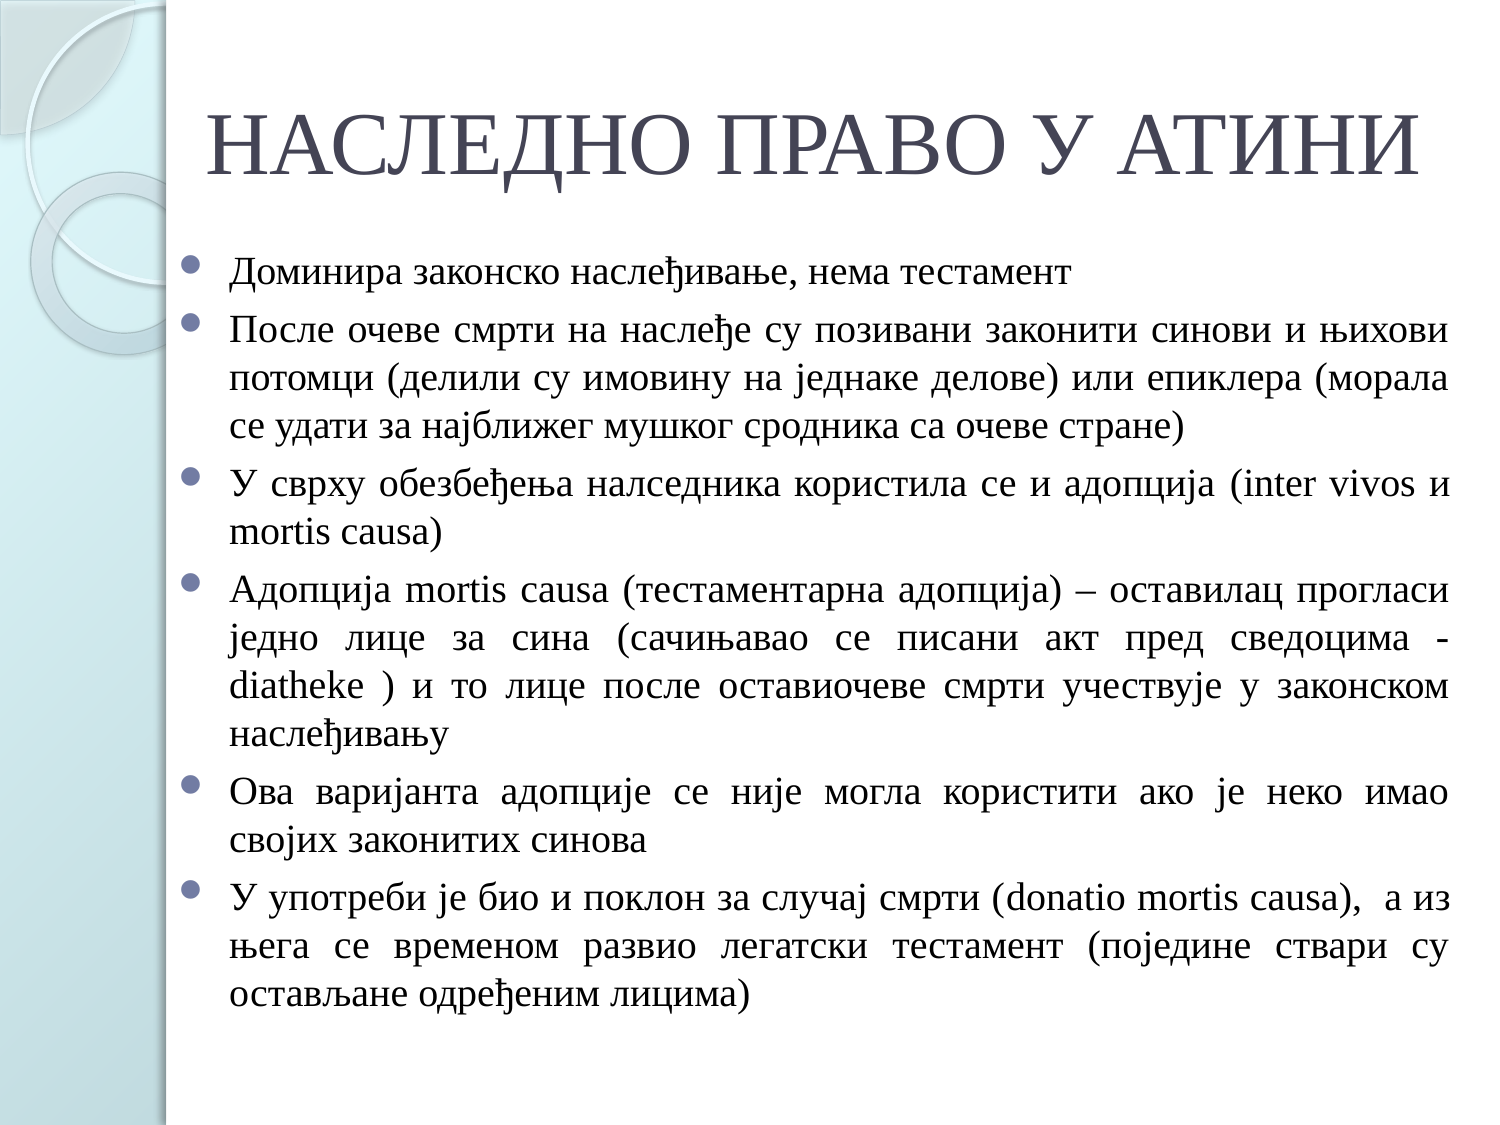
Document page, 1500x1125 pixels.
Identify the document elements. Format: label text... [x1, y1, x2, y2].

title НАСЛЕДНО ПРАВО У АТИНИ [162, 45, 1466, 233]
list Доминира законско наслеђивање, нема тестамент После очеве смрти на наслеђе су позивани законити синови и њихови потомци (делили су имовину на једнаке делове) или епиклера (морала се удати за најближег мушког сродника са очеве стране) У сврху обезбеђења налседника користила се и адопција (inter vivos и mortis causa) Адопција mortis causa (тестаментарна адопција) – оставилац прогласи једно лице за сина (сачињавао се писани акт пред сведоцима - diatheke ) и то лице после оставиочеве смрти учествује у законском наслеђивању Ова варијанта адопције се није могла користити ако је неко имао својих законитих синова У употреби је био и поклон за случај смрти (donatio mortis causa), а из њега се временом развио легатски тестамент (поједине ствари су остављане одређеним лицима) [162, 237, 1466, 1025]
